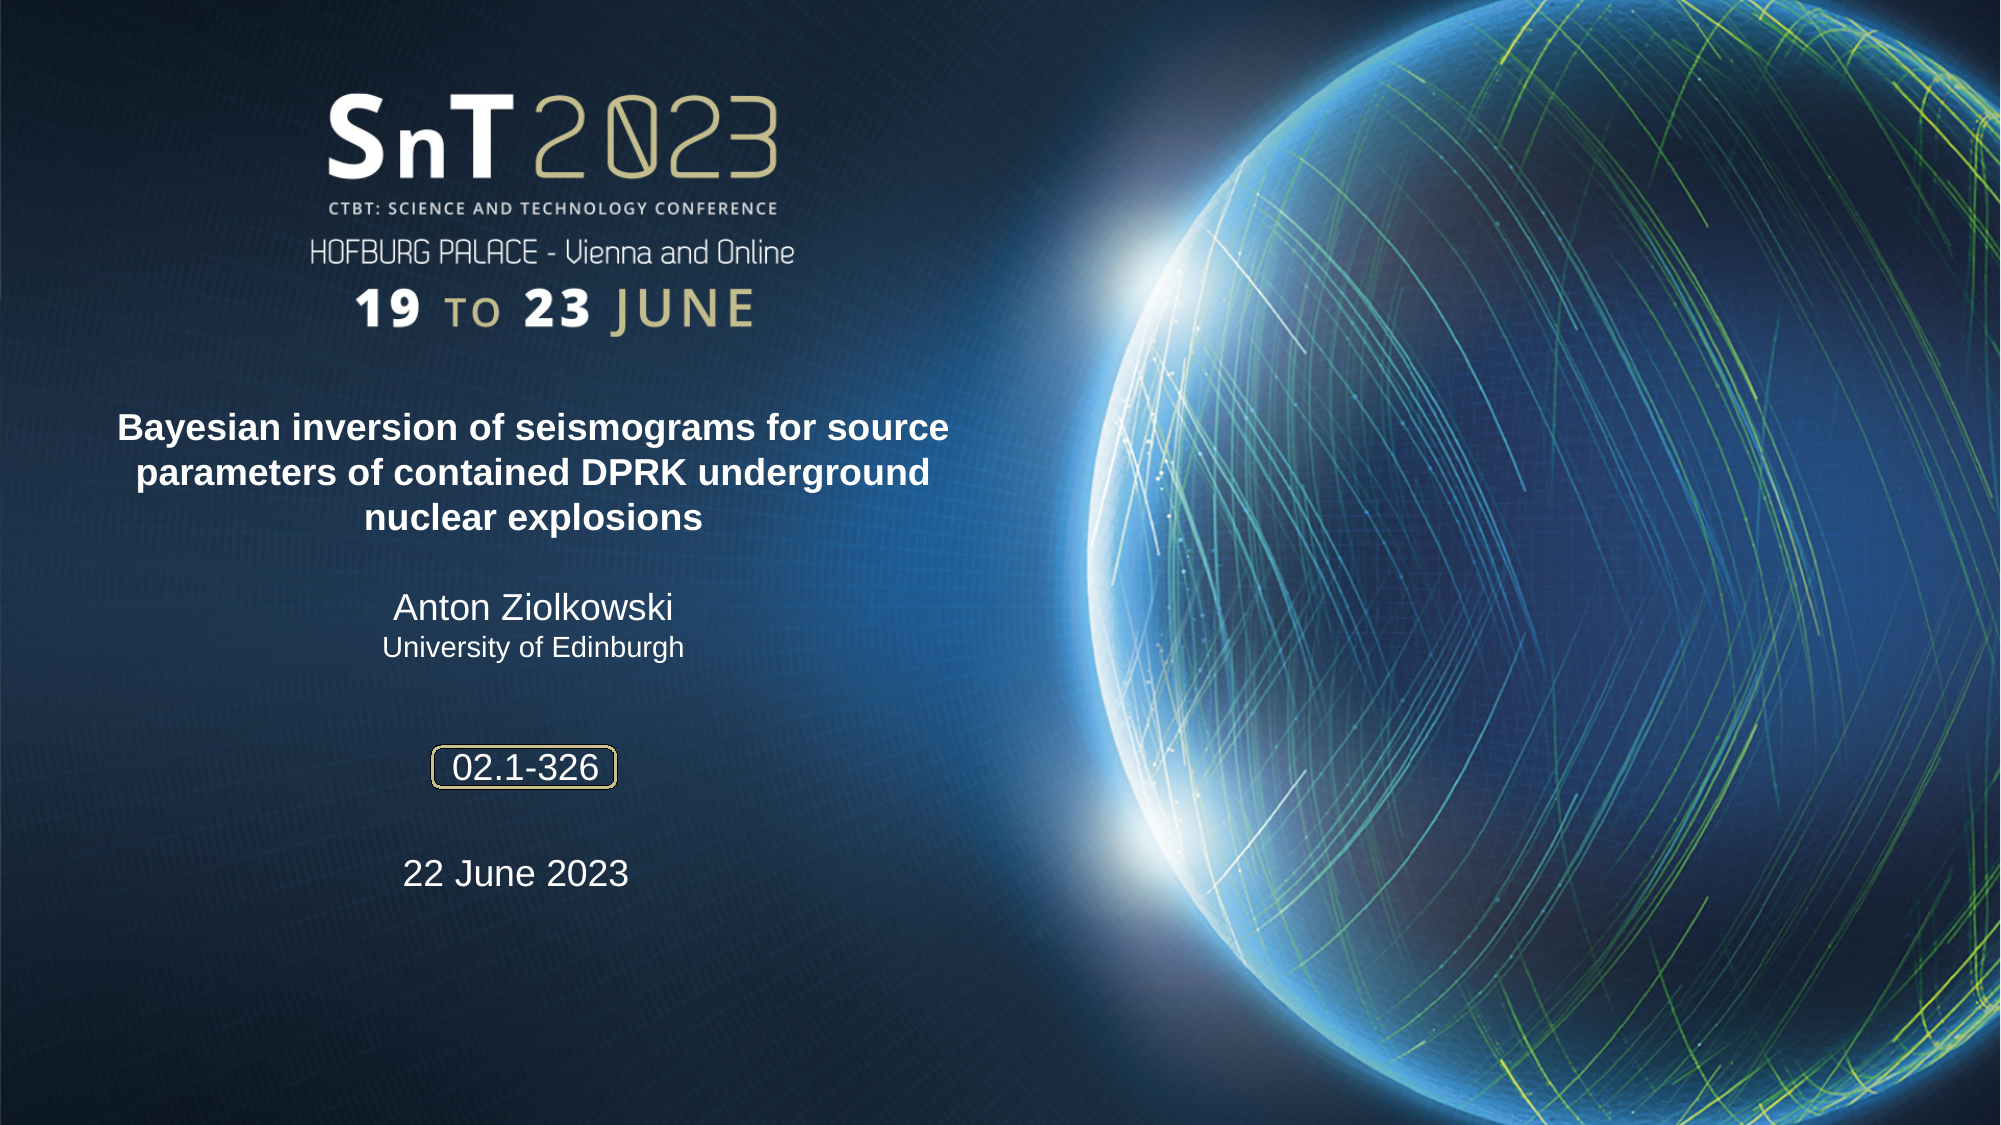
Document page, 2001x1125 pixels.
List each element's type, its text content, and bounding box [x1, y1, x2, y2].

text_box 02.1-326 [400, 748, 652, 797]
text_box 22 June 2023 [83, 841, 949, 902]
text_box Bayesian inversion of seismograms for source parameters of contained DPRK underground nuclear explosions Anton Ziolkowski University of Edinburgh [101, 395, 966, 671]
picture [0, 0, 2001, 1125]
